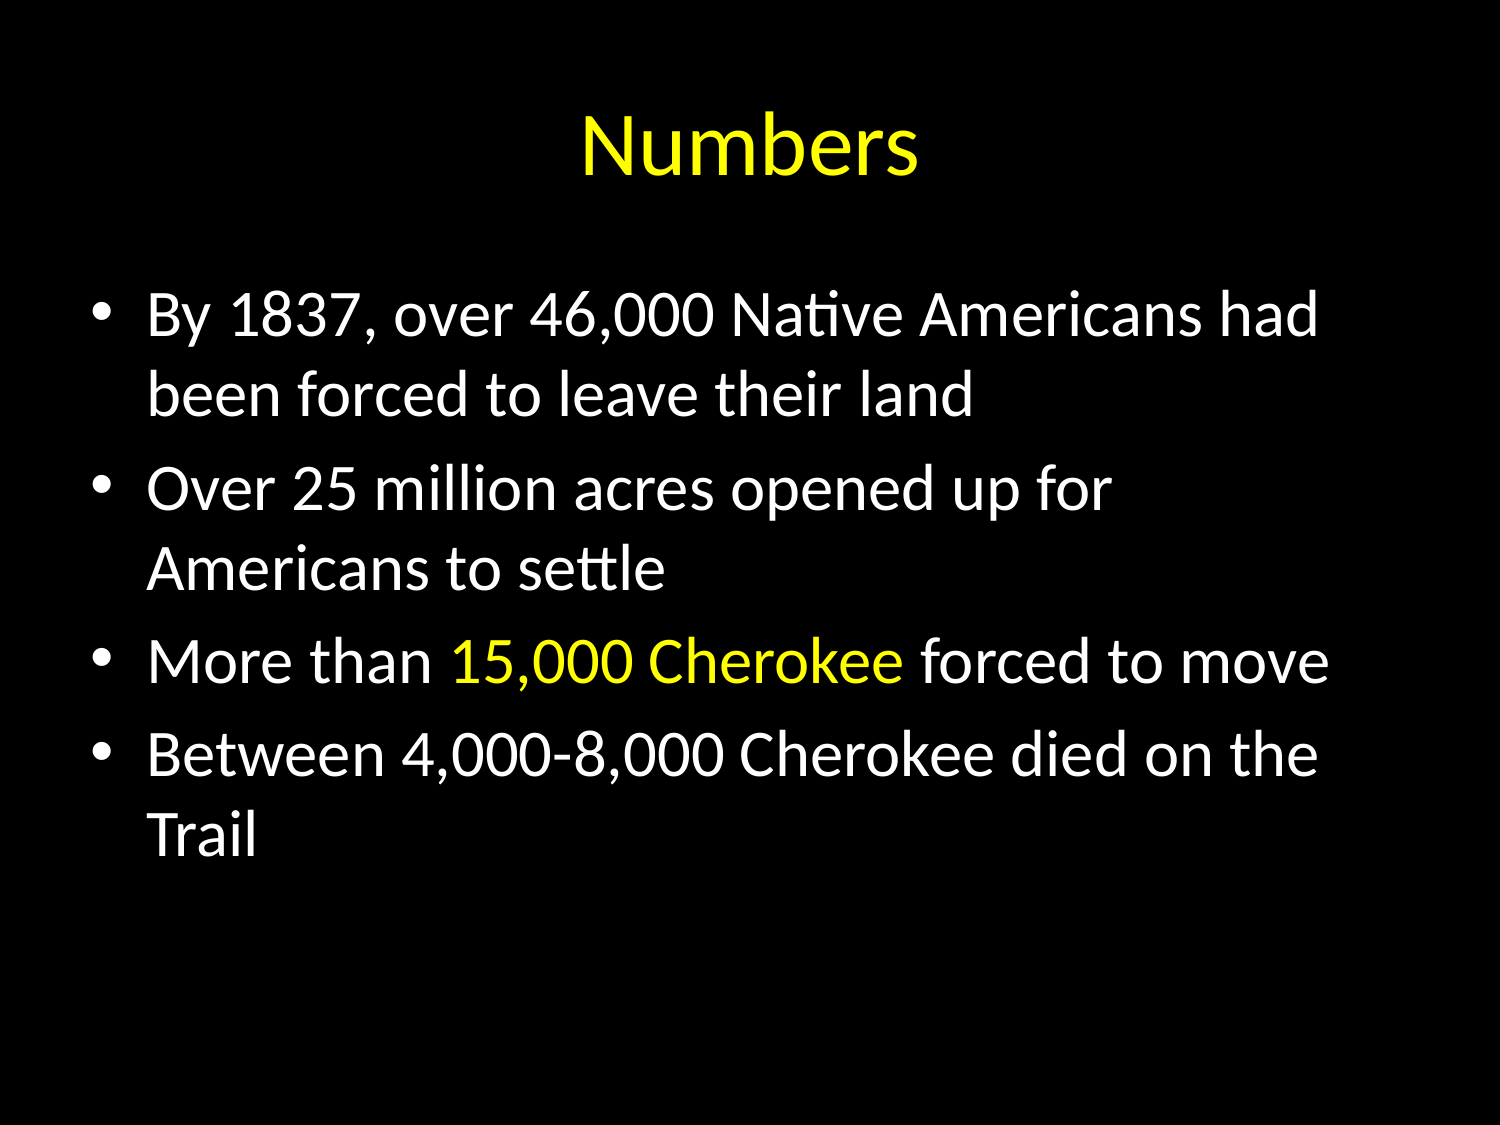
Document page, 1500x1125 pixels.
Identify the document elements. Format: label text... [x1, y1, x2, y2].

title Numbers [75, 45, 1425, 233]
list By 1837, over 46,000 Native Americans had been forced to leave their land Over 25 million acres opened up for Americans to settle More than 15,000 Cherokee forced to move Between 4,000-8,000 Cherokee died on the Trail [75, 262, 1425, 1005]
